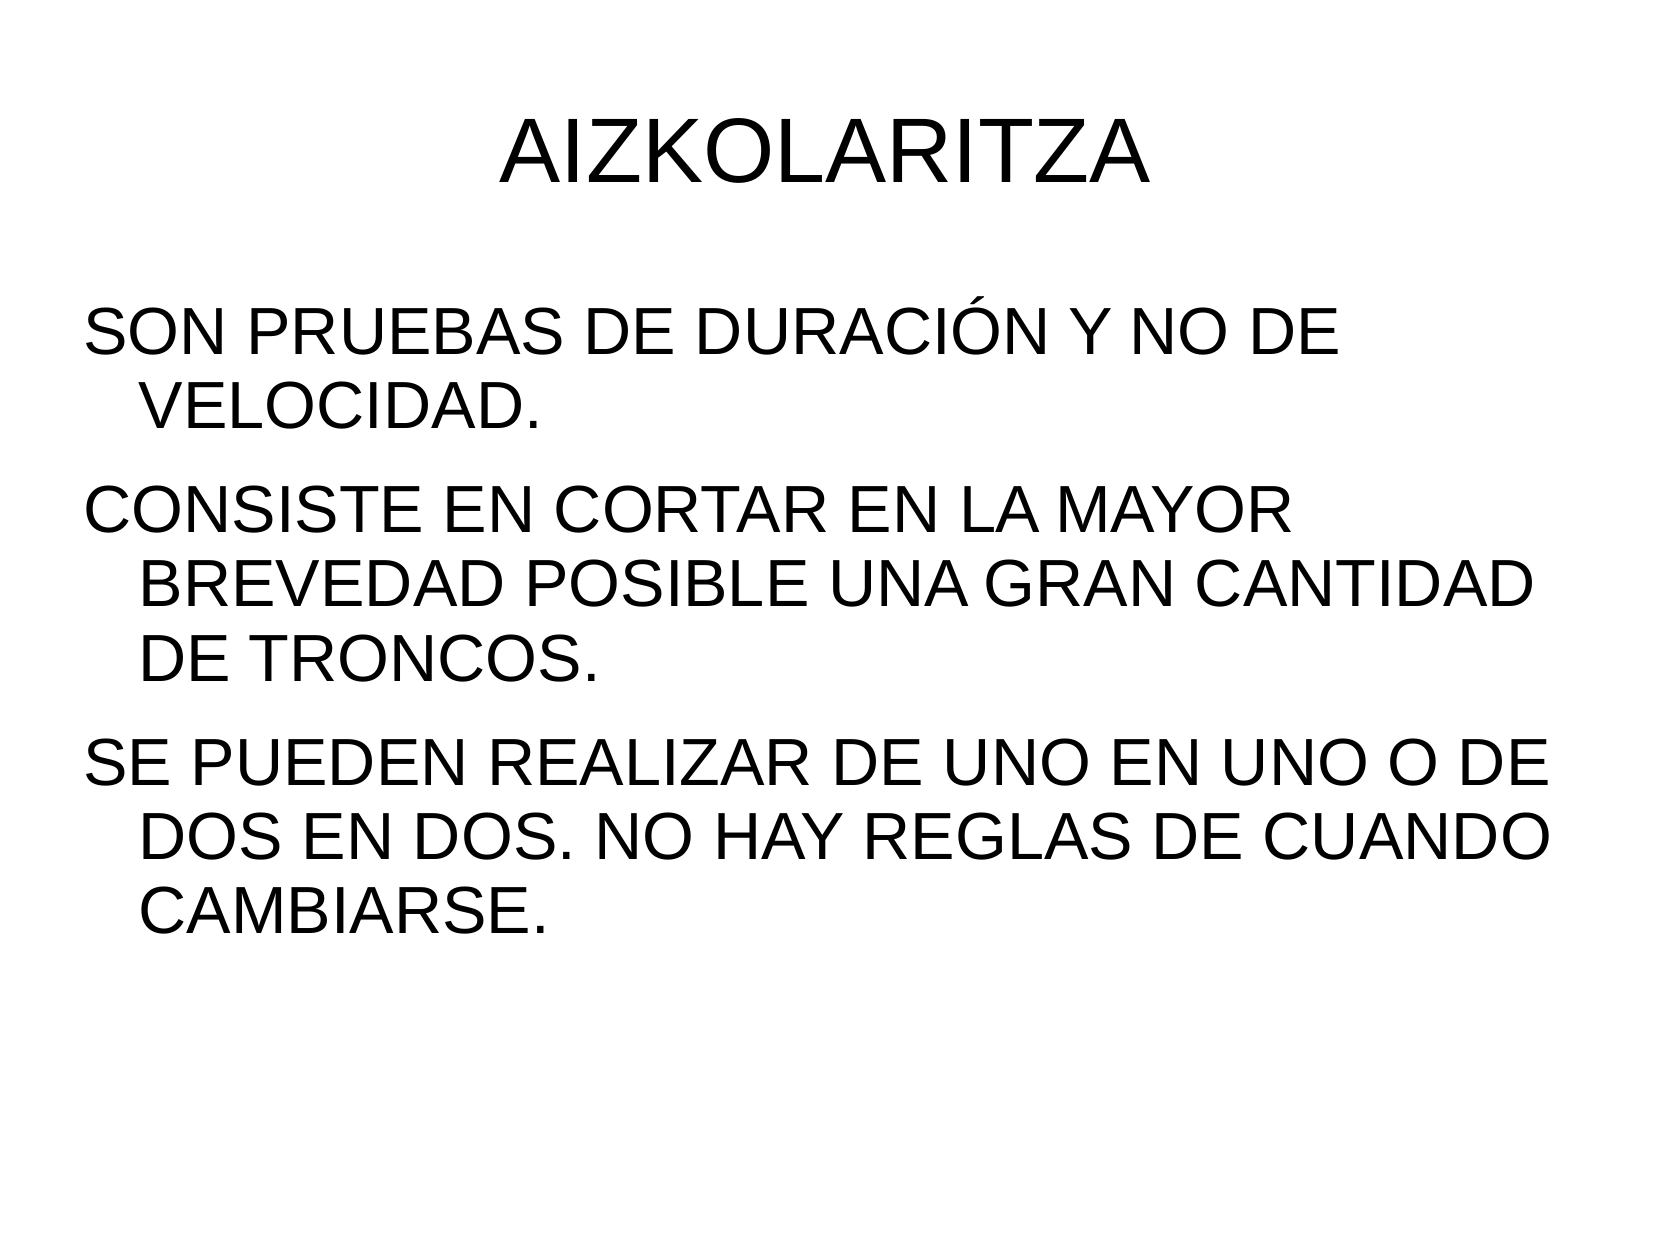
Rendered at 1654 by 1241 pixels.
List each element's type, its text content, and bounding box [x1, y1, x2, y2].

title AIZKOLARITZA [82, 56, 1569, 248]
list SON PRUEBAS DE DURACIÓN Y NO DE VELOCIDAD. CONSISTE EN CORTAR EN LA MAYOR BREVEDAD POSIBLE UNA GRAN CANTIDAD DE TRONCOS. SE PUEDEN REALIZAR DE UNO EN UNO O DE DOS EN DOS. NO HAY REGLAS DE CUANDO CAMBIARSE. [82, 290, 1569, 1097]
